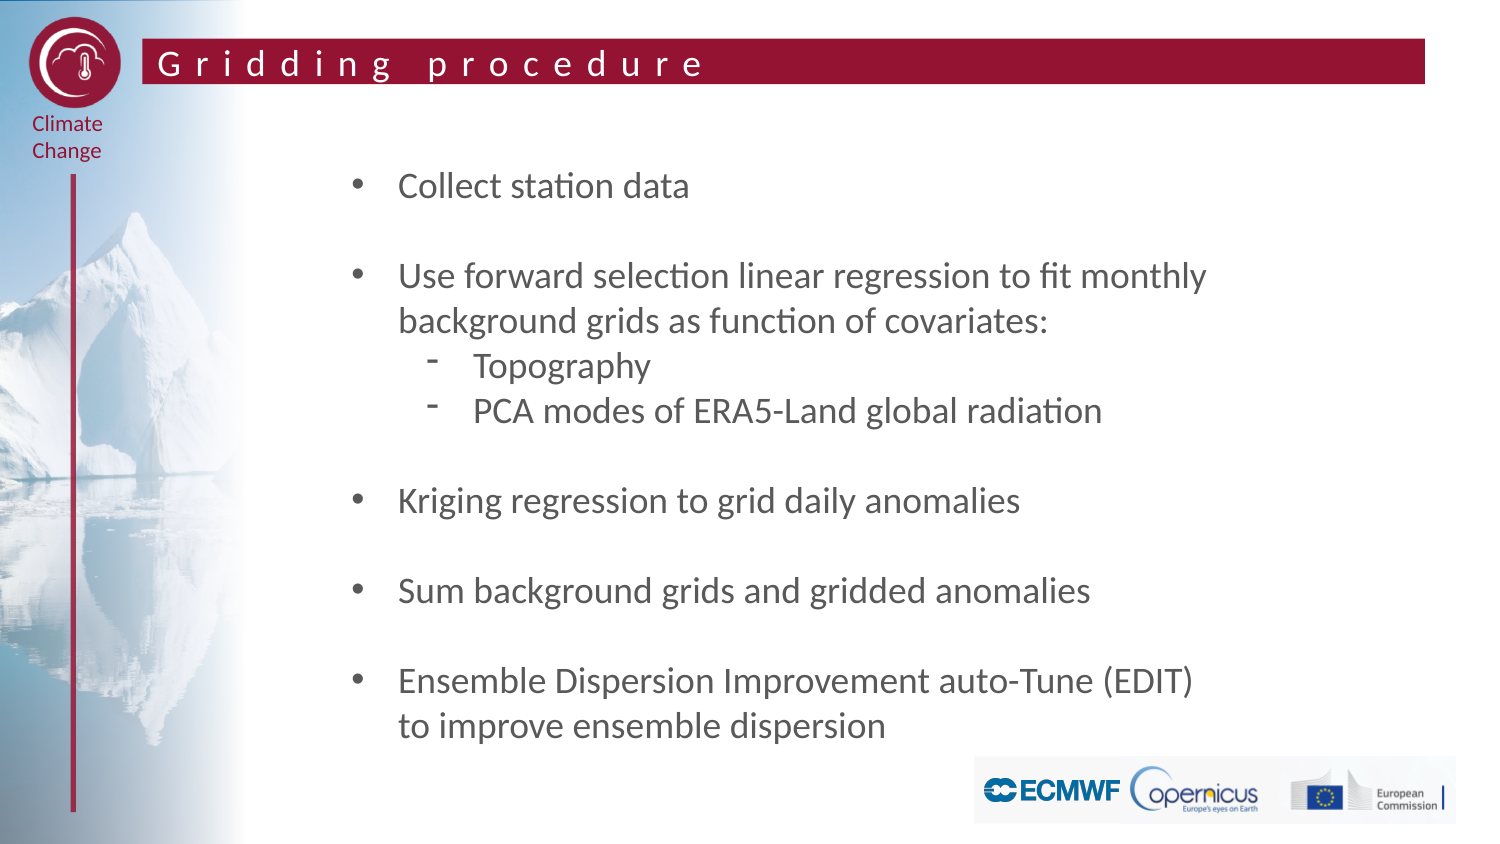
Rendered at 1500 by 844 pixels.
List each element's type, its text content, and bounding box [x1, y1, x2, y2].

picture [1123, 756, 1456, 824]
text_box Collect station data Use forward selection linear regression to fit monthly background grids as function of covariates: Topography PCA modes of ERA5-Land global radiation Kriging regression to grid daily anomalies Sum background grids and gridded anomalies Ensemble Dispersion Improvement auto-Tune (EDIT) to improve ensemble dispersion [336, 153, 1247, 799]
title Gridding procedure [142, 38, 1425, 85]
picture [19, 3, 129, 116]
